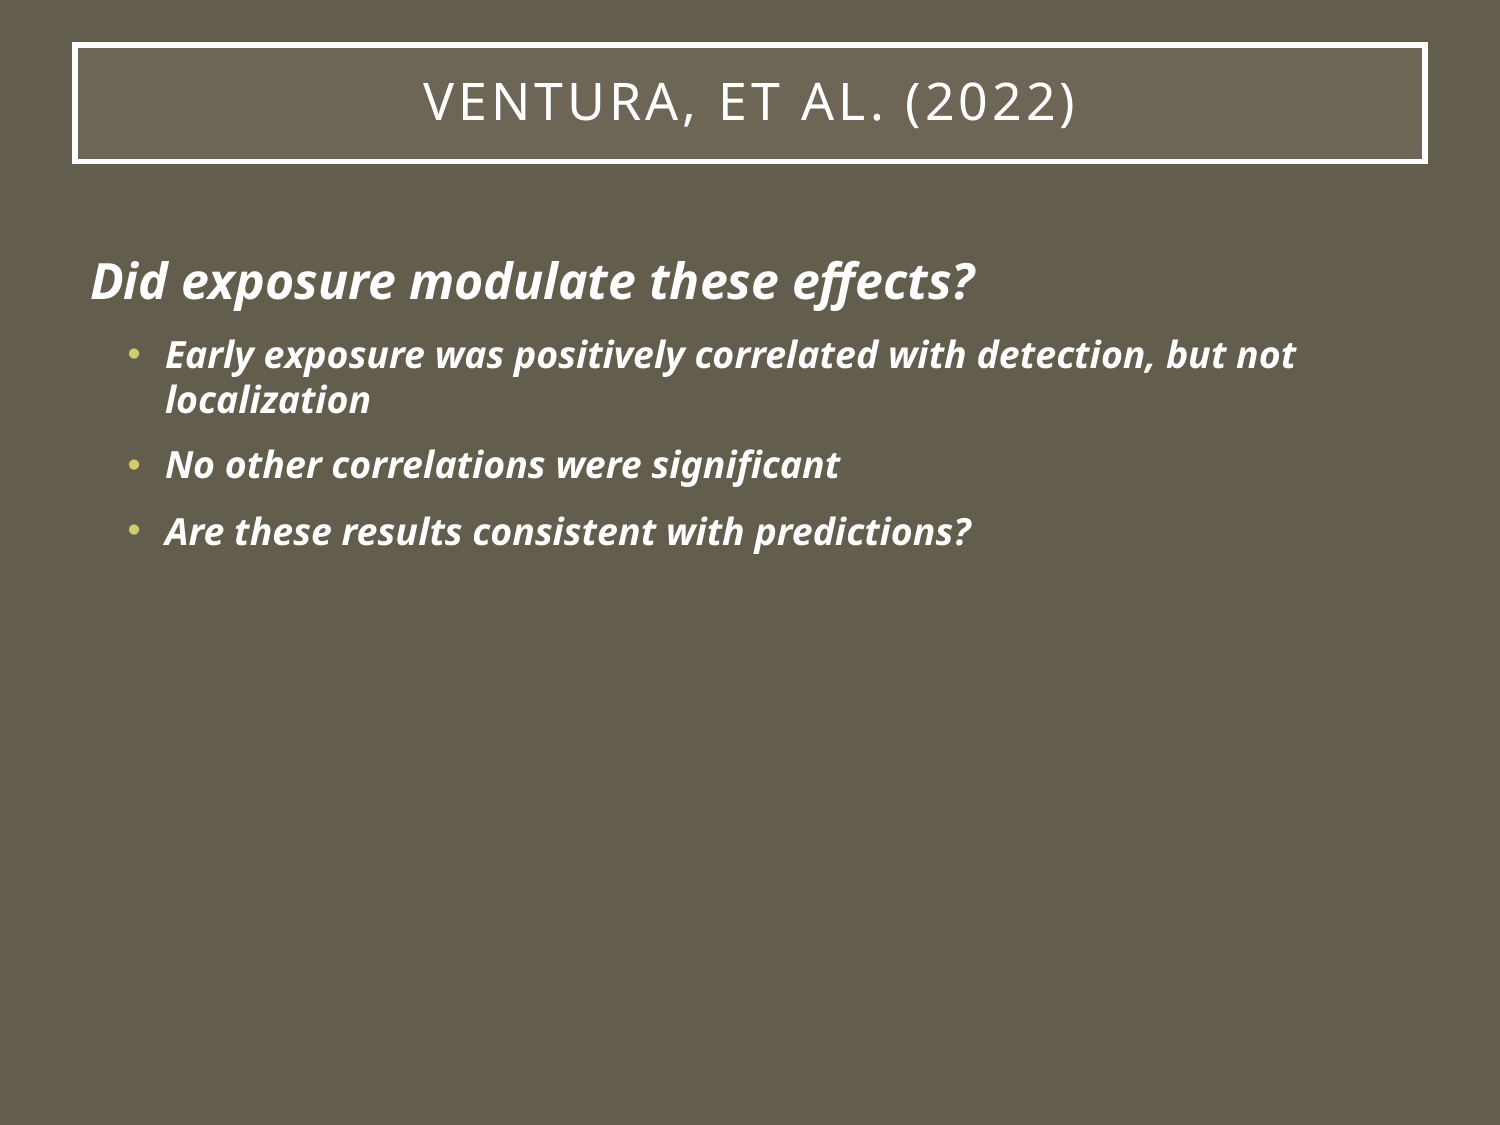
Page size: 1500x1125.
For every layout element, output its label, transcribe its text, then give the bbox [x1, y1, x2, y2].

title Ventura, et al. (2022) [72, 42, 1428, 164]
list Did exposure modulate these effects? Early exposure was positively correlated with detection, but not localization No other correlations were significant Are these results consistent with predictions? [75, 161, 1425, 1108]
